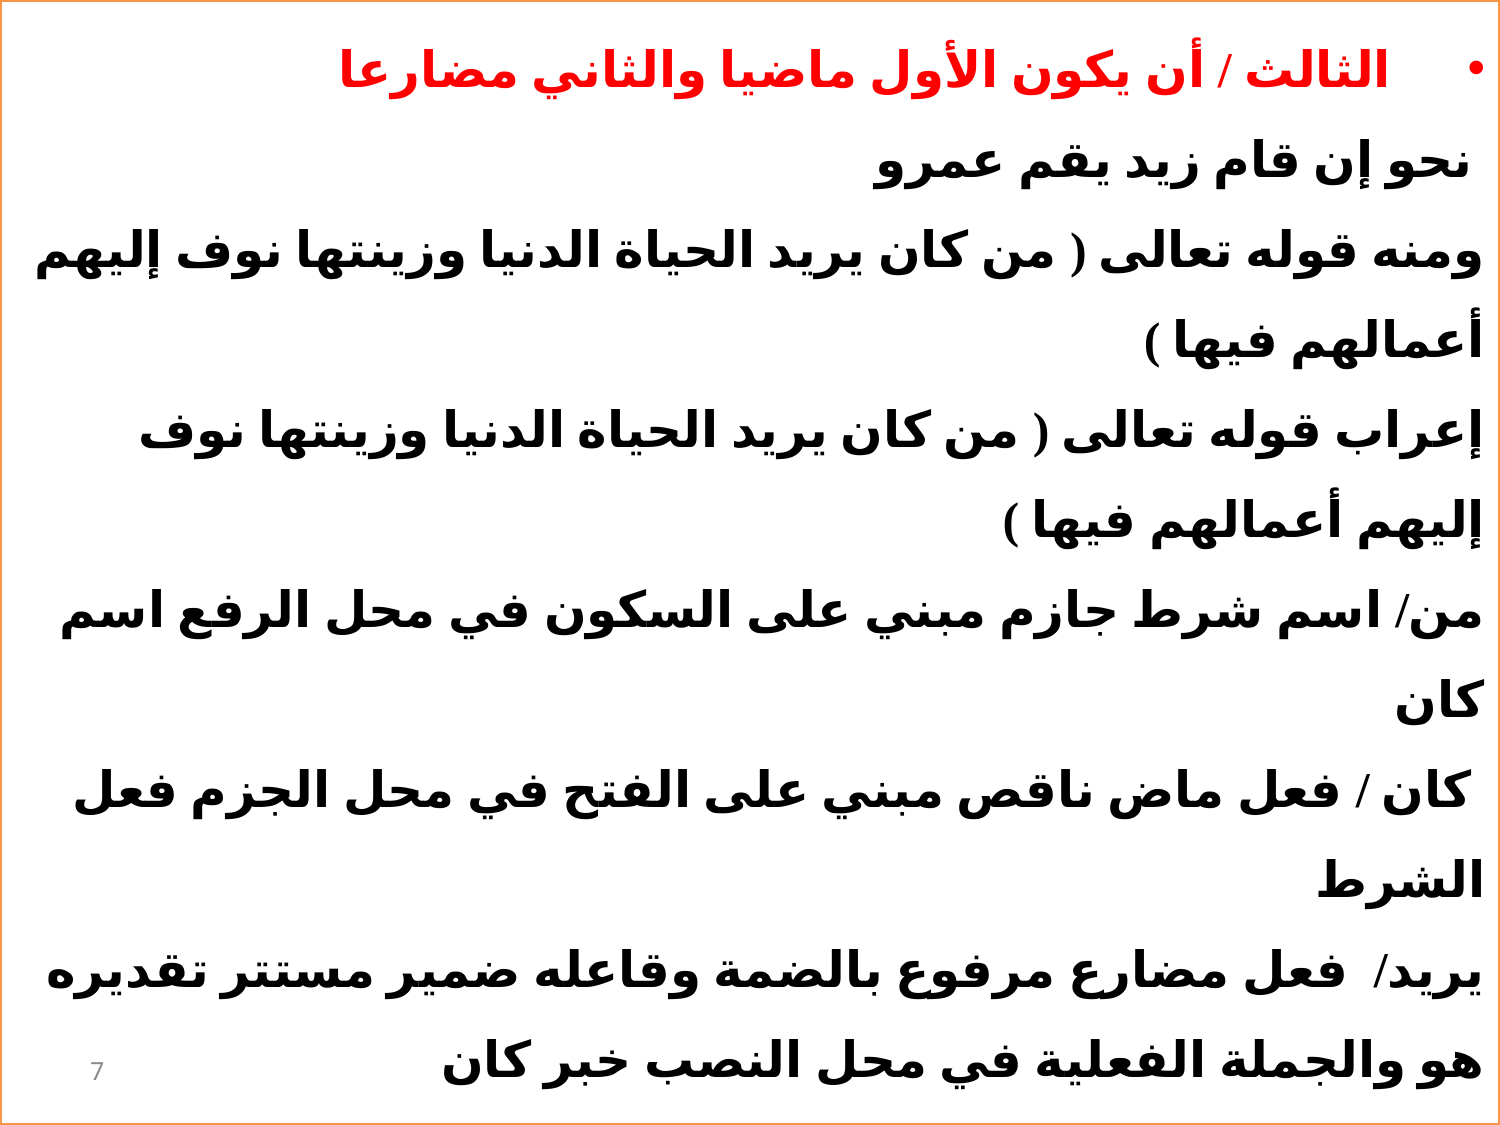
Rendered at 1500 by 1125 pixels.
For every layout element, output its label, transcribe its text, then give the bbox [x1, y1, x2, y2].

slide_number 7 [75, 1042, 425, 1103]
text_box الثالث / أن يكون الأول ماضيا والثاني مضارعا نحو إن قام زيد يقم عمرو ومنه قوله تعالى ( من كان يريد الحياة الدنيا وزينتها نوف إليهم أعمالهم فيها ) إعراب قوله تعالى ( من كان يريد الحياة الدنيا وزينتها نوف إليهم أعمالهم فيها ) من/ اسم شرط جازم مبني على السكون في محل الرفع اسم كان كان / فعل ماض ناقص مبني على الفتح في محل الجزم فعل الشرط يريد/ فعل مضارع مرفوع بالضمة وقاعله ضمير مستتر تقديره هو والجملة الفعلية في محل النصب خبر كان نوف / فعل مضارع مجزوم وعلامة جزمه حذف حر العلة والفاعل ضمير مستتر تقديره نحن وهو جواب أو جزاء الشرط والرابع أن يكون الأول مضارعا والثاني ماضيا وهو قليل ومنه قوله 340 - ( من يكدني بسيء كنت منه ... كالشجا بين حلقه والوريد ) والرابع أن يكون الأول مضارعا والثاني ماضيا وهو قليل ومنه قوله 340 - ( من يكدني بسيء كنت منه ... كالشجا بين حلقه والوريد ) [0, 0, 1500, 1125]
